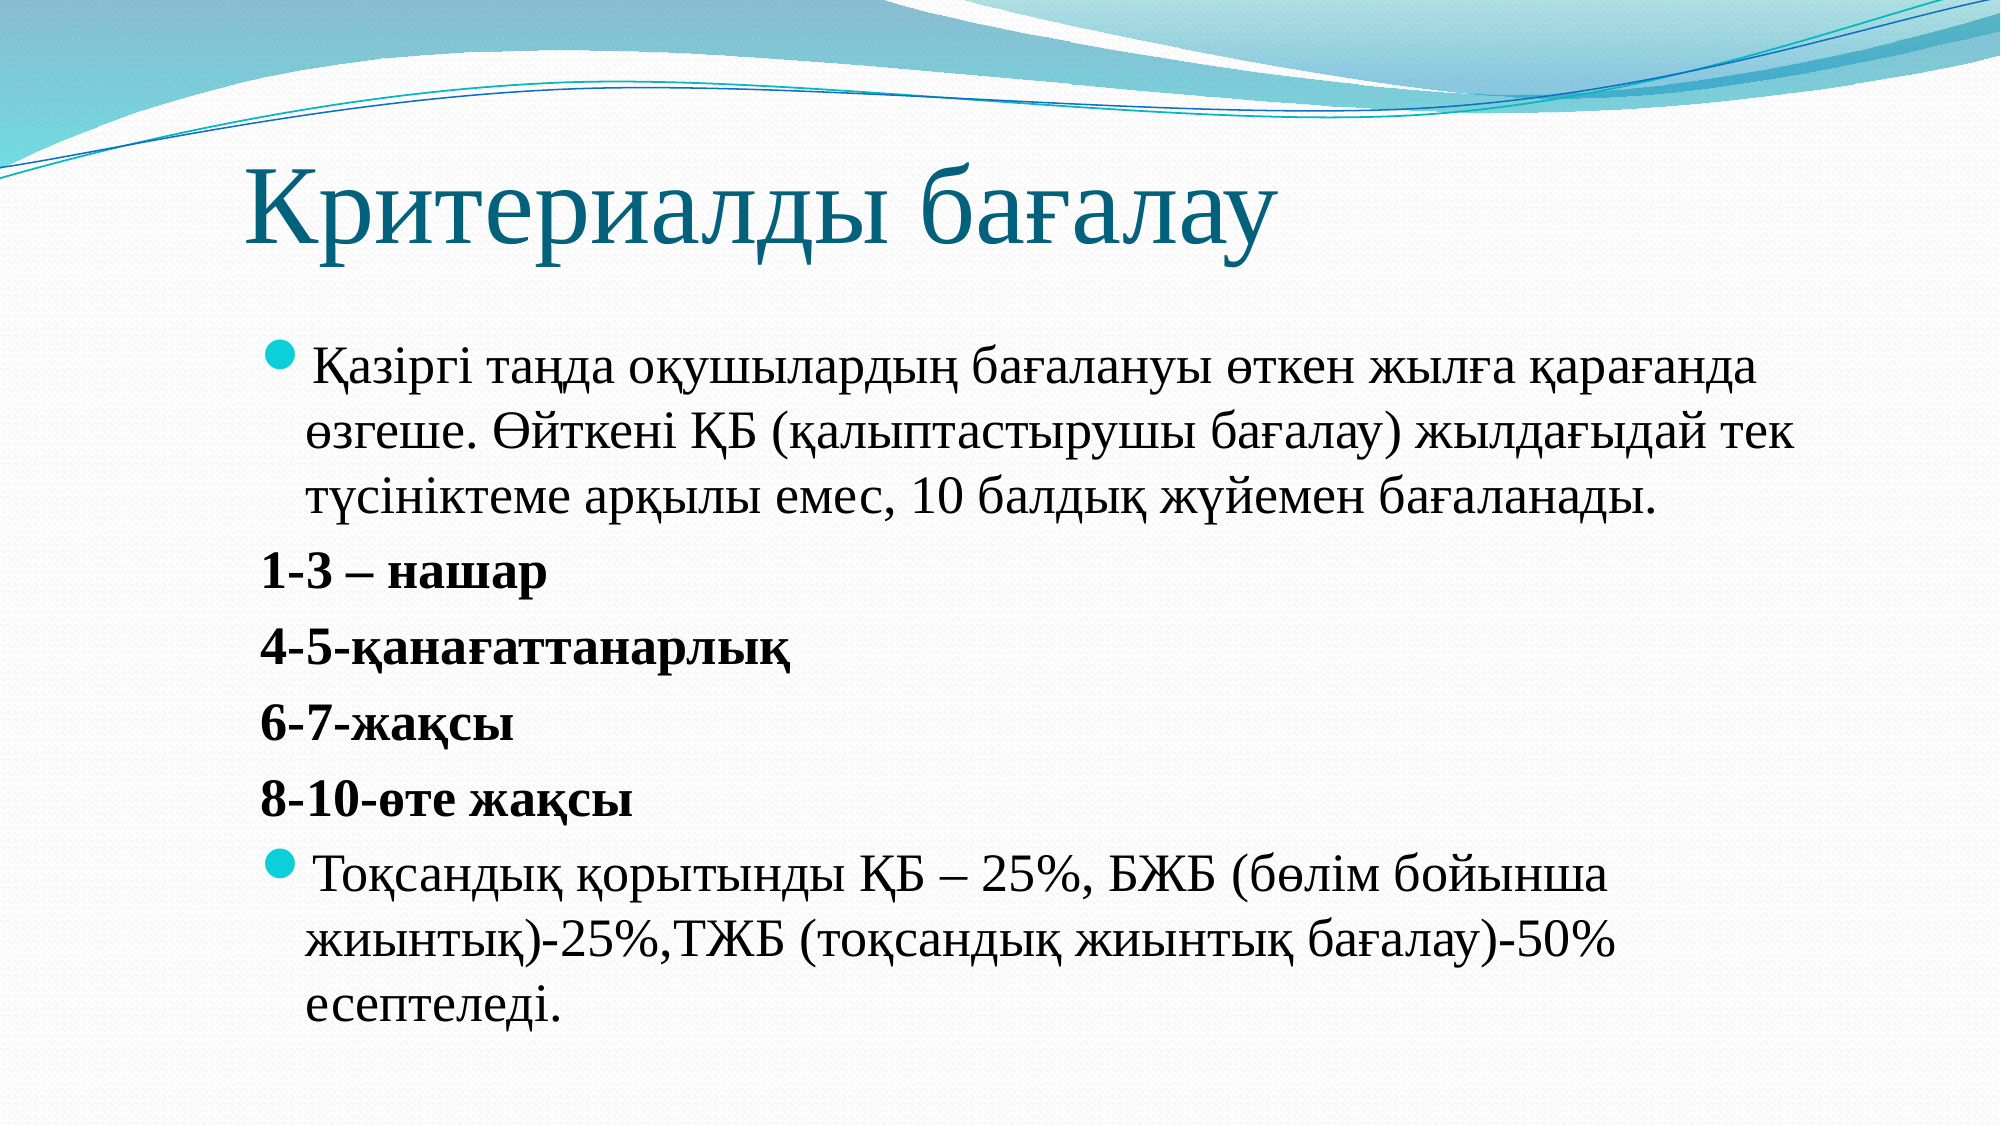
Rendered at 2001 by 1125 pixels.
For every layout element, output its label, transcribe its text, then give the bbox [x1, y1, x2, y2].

title Критериалды бағалау [243, 0, 1887, 266]
list Қазіргі таңда оқушылардың бағалануы өткен жылға қарағанда өзгеше. Өйткені ҚБ (қалыптастырушы бағалау) жылдағыдай тек түсініктеме арқылы емес, 10 балдық жүйемен бағаланады. 1-3 – нашар 4-5-қанағаттанарлық 6-7-жақсы 8-10-өте жақсы Тоқсандық қорытынды ҚБ – 25%, БЖБ (бөлім бойынша жиынтық)-25%,ТЖБ (тоқсандық жиынтық бағалау)-50% есептеледі. [246, 321, 1890, 835]
